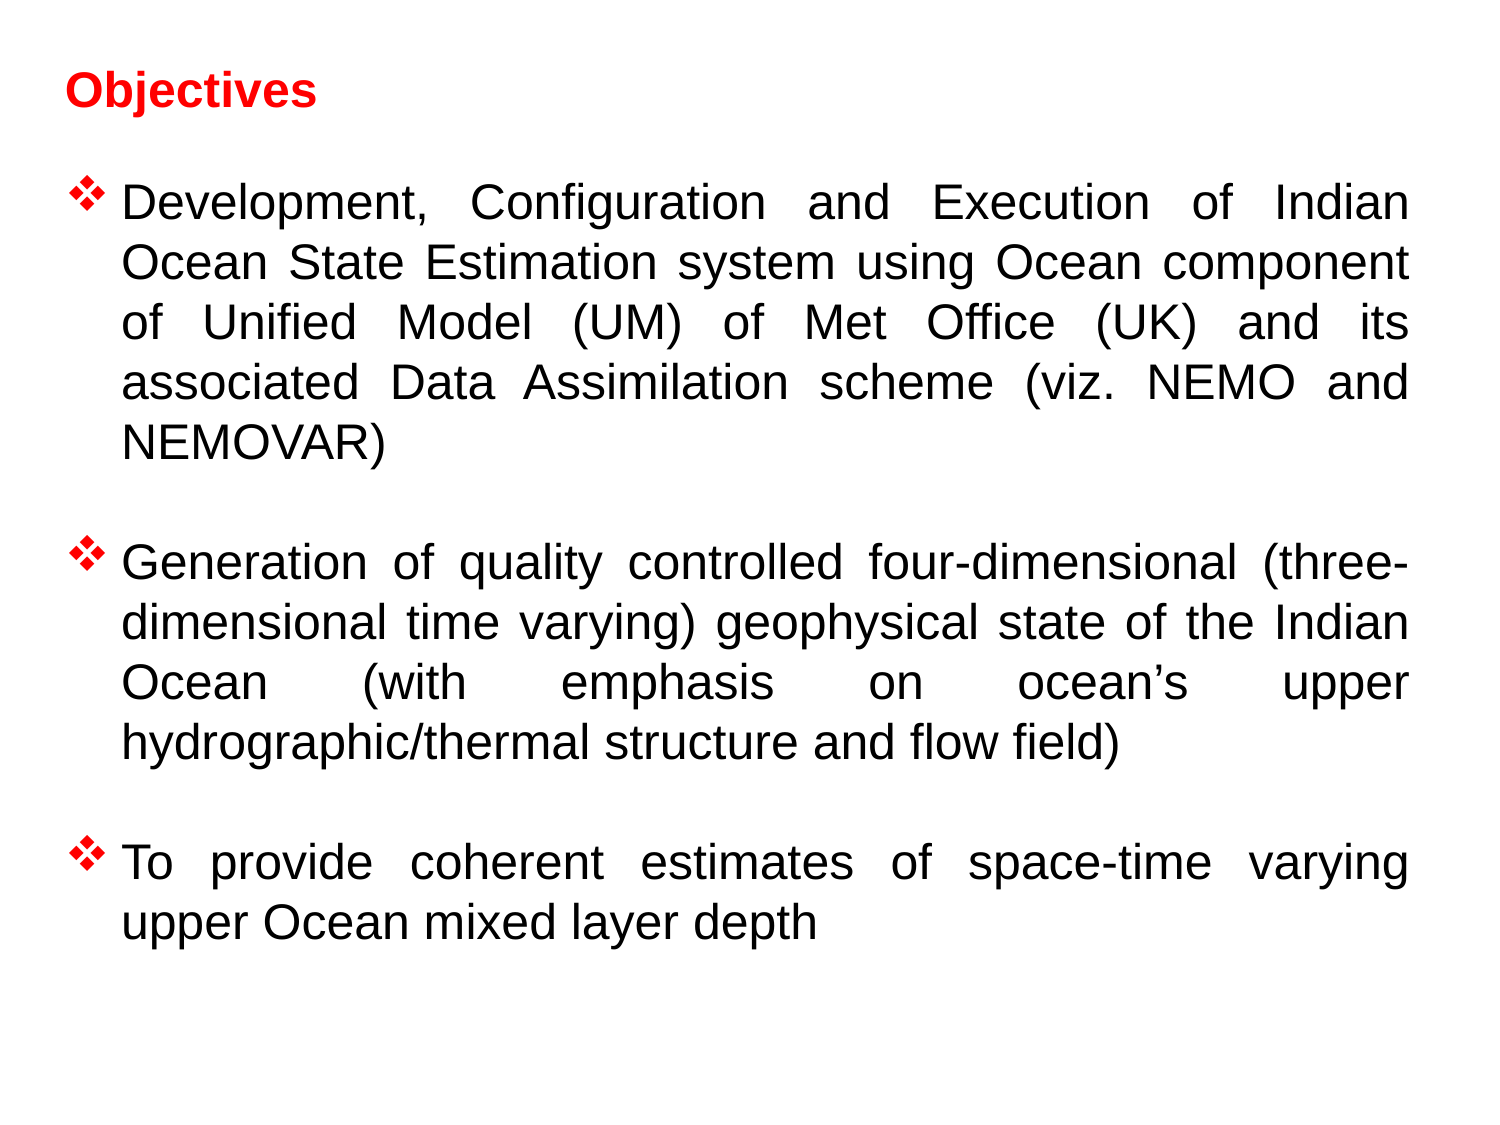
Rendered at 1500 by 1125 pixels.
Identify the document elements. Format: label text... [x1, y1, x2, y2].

text_box Development, Configuration and Execution of Indian Ocean State Estimation system using Ocean component of Unified Model (UM) of Met Office (UK) and its associated Data Assimilation scheme (viz. NEMO and NEMOVAR) Generation of quality controlled four-dimensional (three-dimensional time varying) geophysical state of the Indian Ocean (with emphasis on ocean’s upper hydrographic/thermal structure and flow field) To provide coherent estimates of space-time varying upper Ocean mixed layer depth [50, 162, 1425, 958]
text_box Objectives [50, 49, 375, 125]
